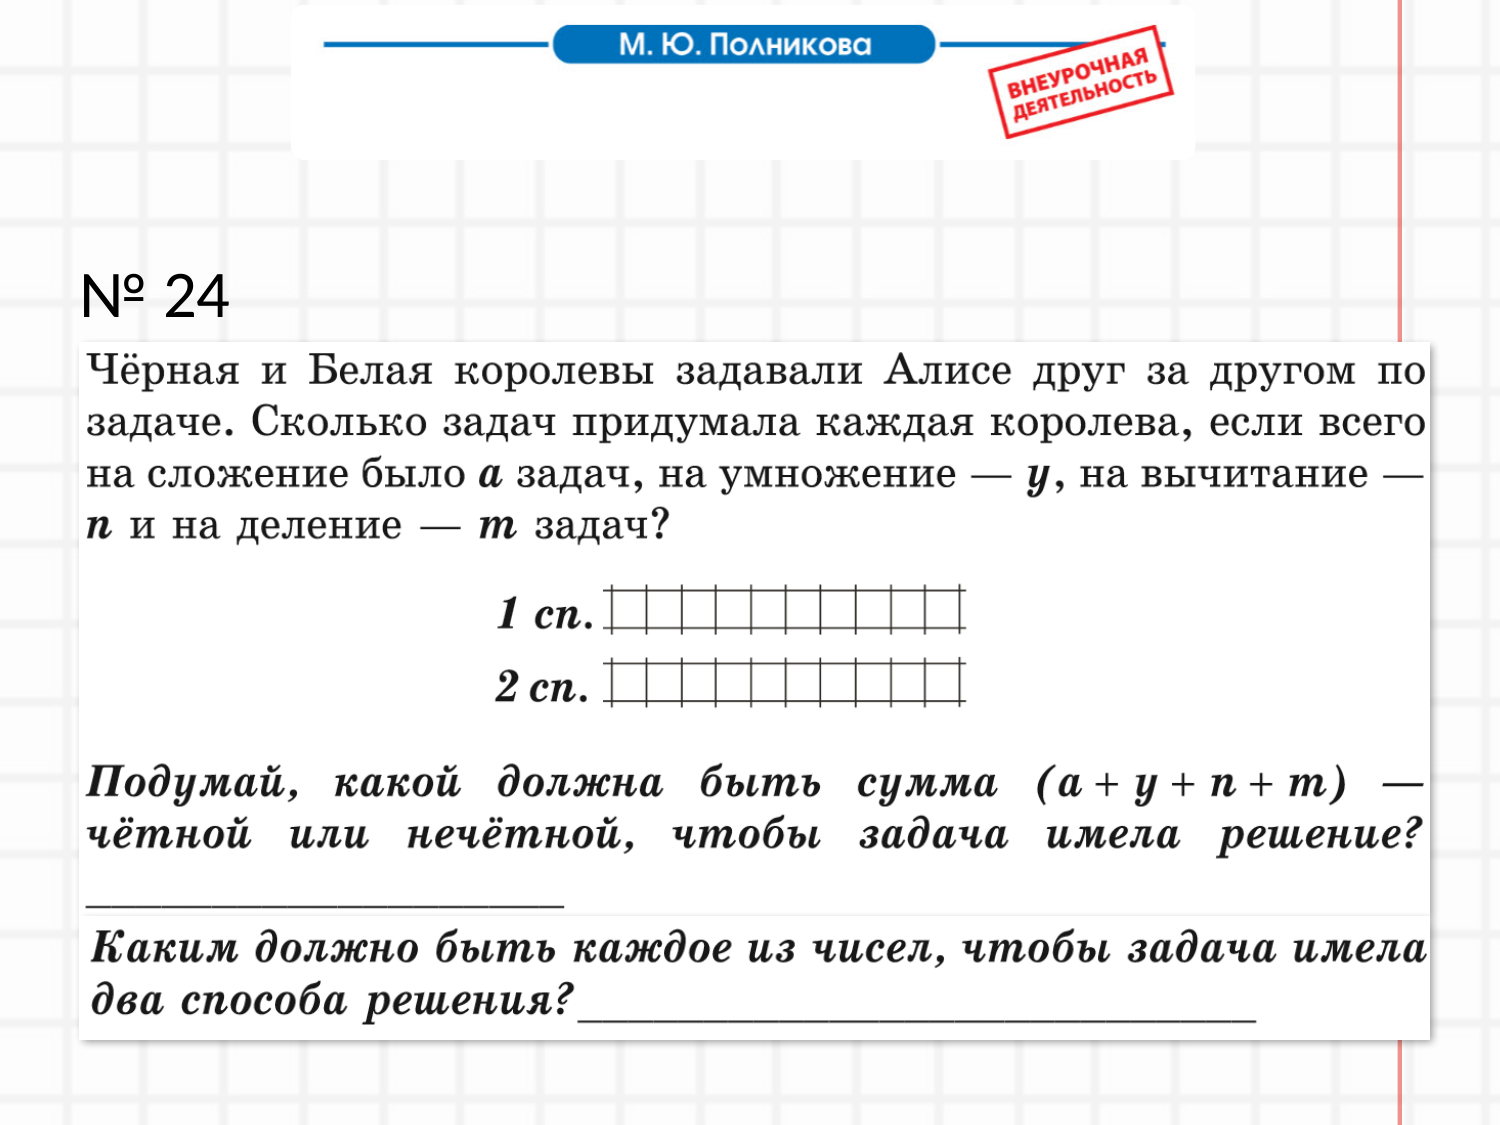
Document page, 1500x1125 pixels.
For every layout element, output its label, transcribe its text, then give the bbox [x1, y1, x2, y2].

text_box № 24 [64, 243, 287, 351]
picture [291, 4, 1196, 160]
picture [79, 916, 1430, 1040]
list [79, 341, 1430, 916]
